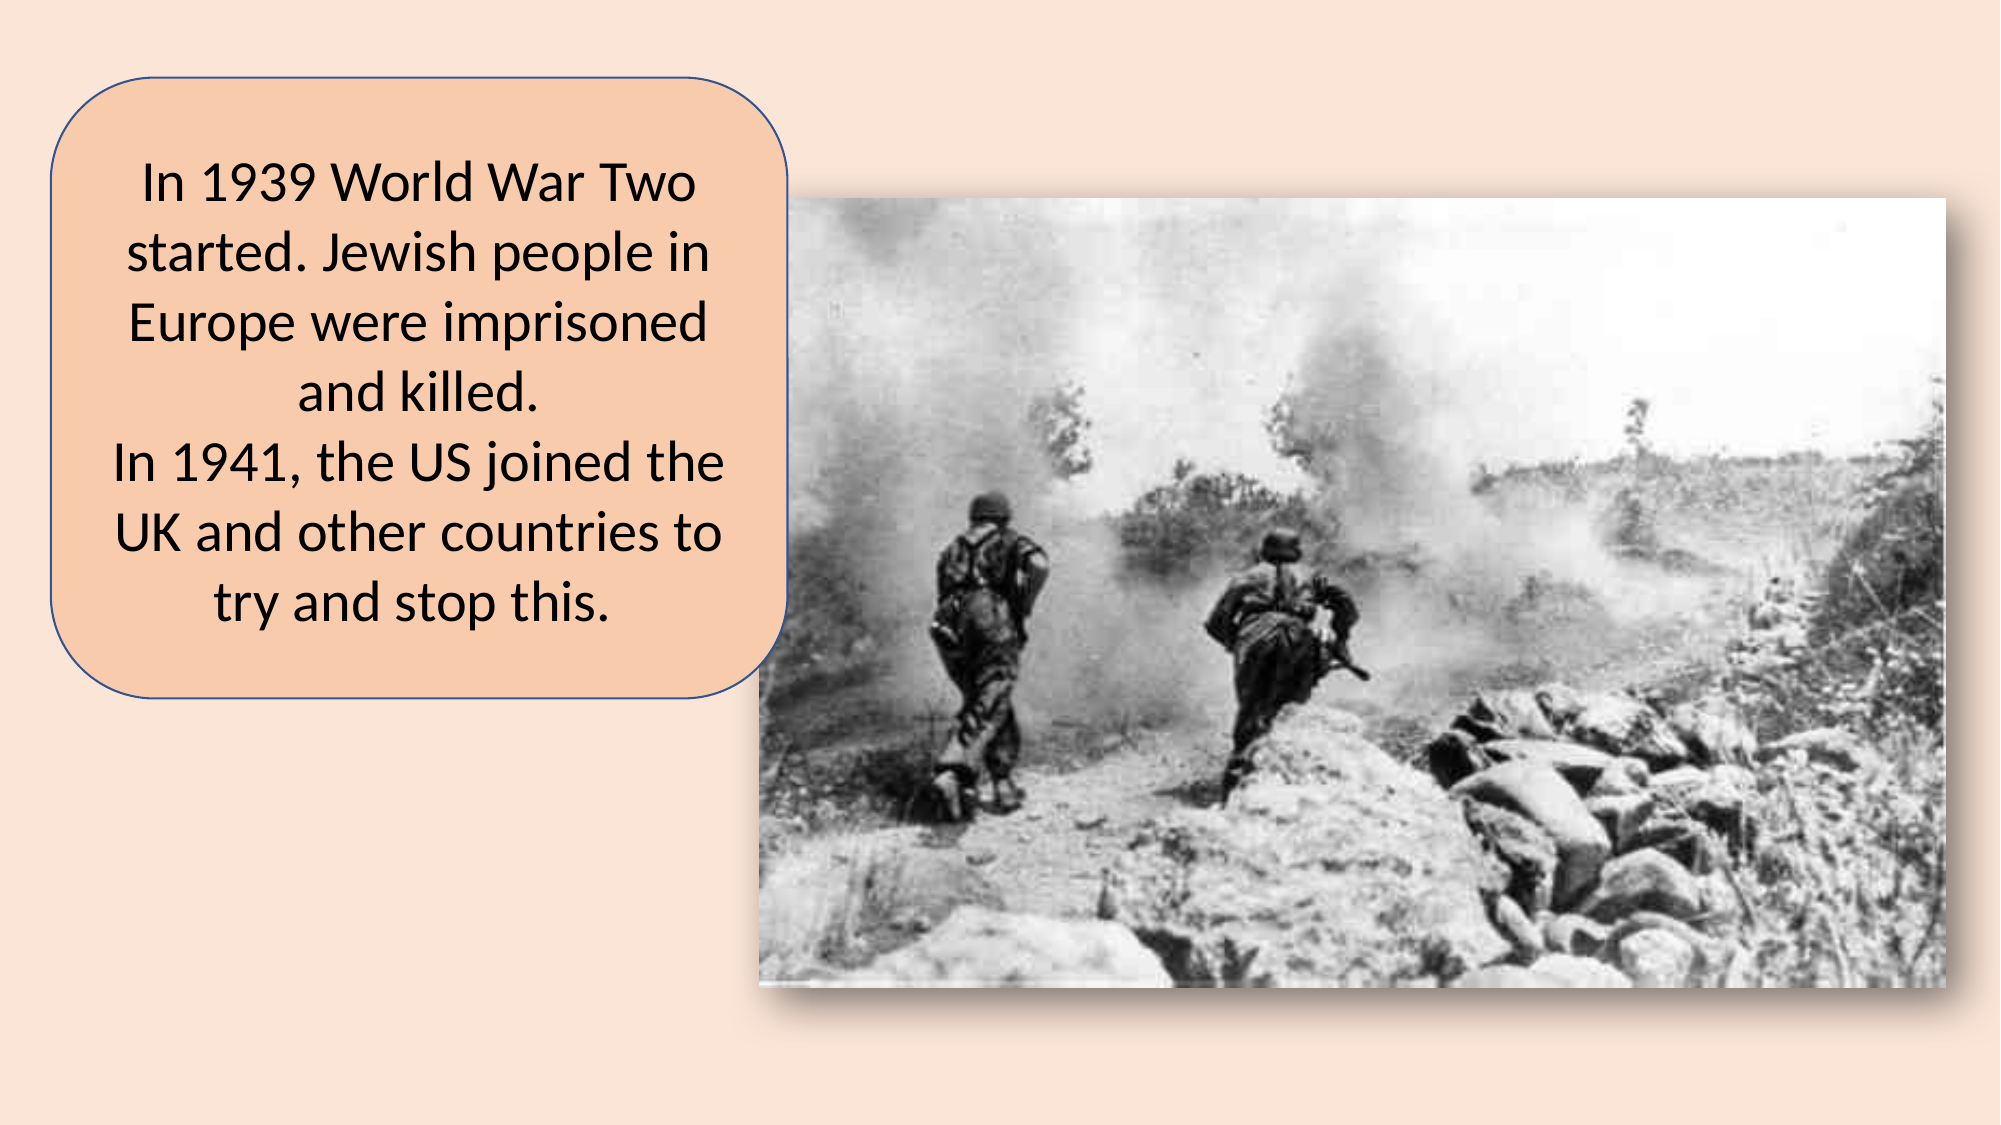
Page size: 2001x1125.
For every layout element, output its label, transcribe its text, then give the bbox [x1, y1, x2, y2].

text_box In 1939 World War Two started. Jewish people in Europe were imprisoned and killed. In 1941, the US joined the UK and other countries to try and stop this. [49, 76, 789, 700]
picture [759, 198, 1946, 988]
